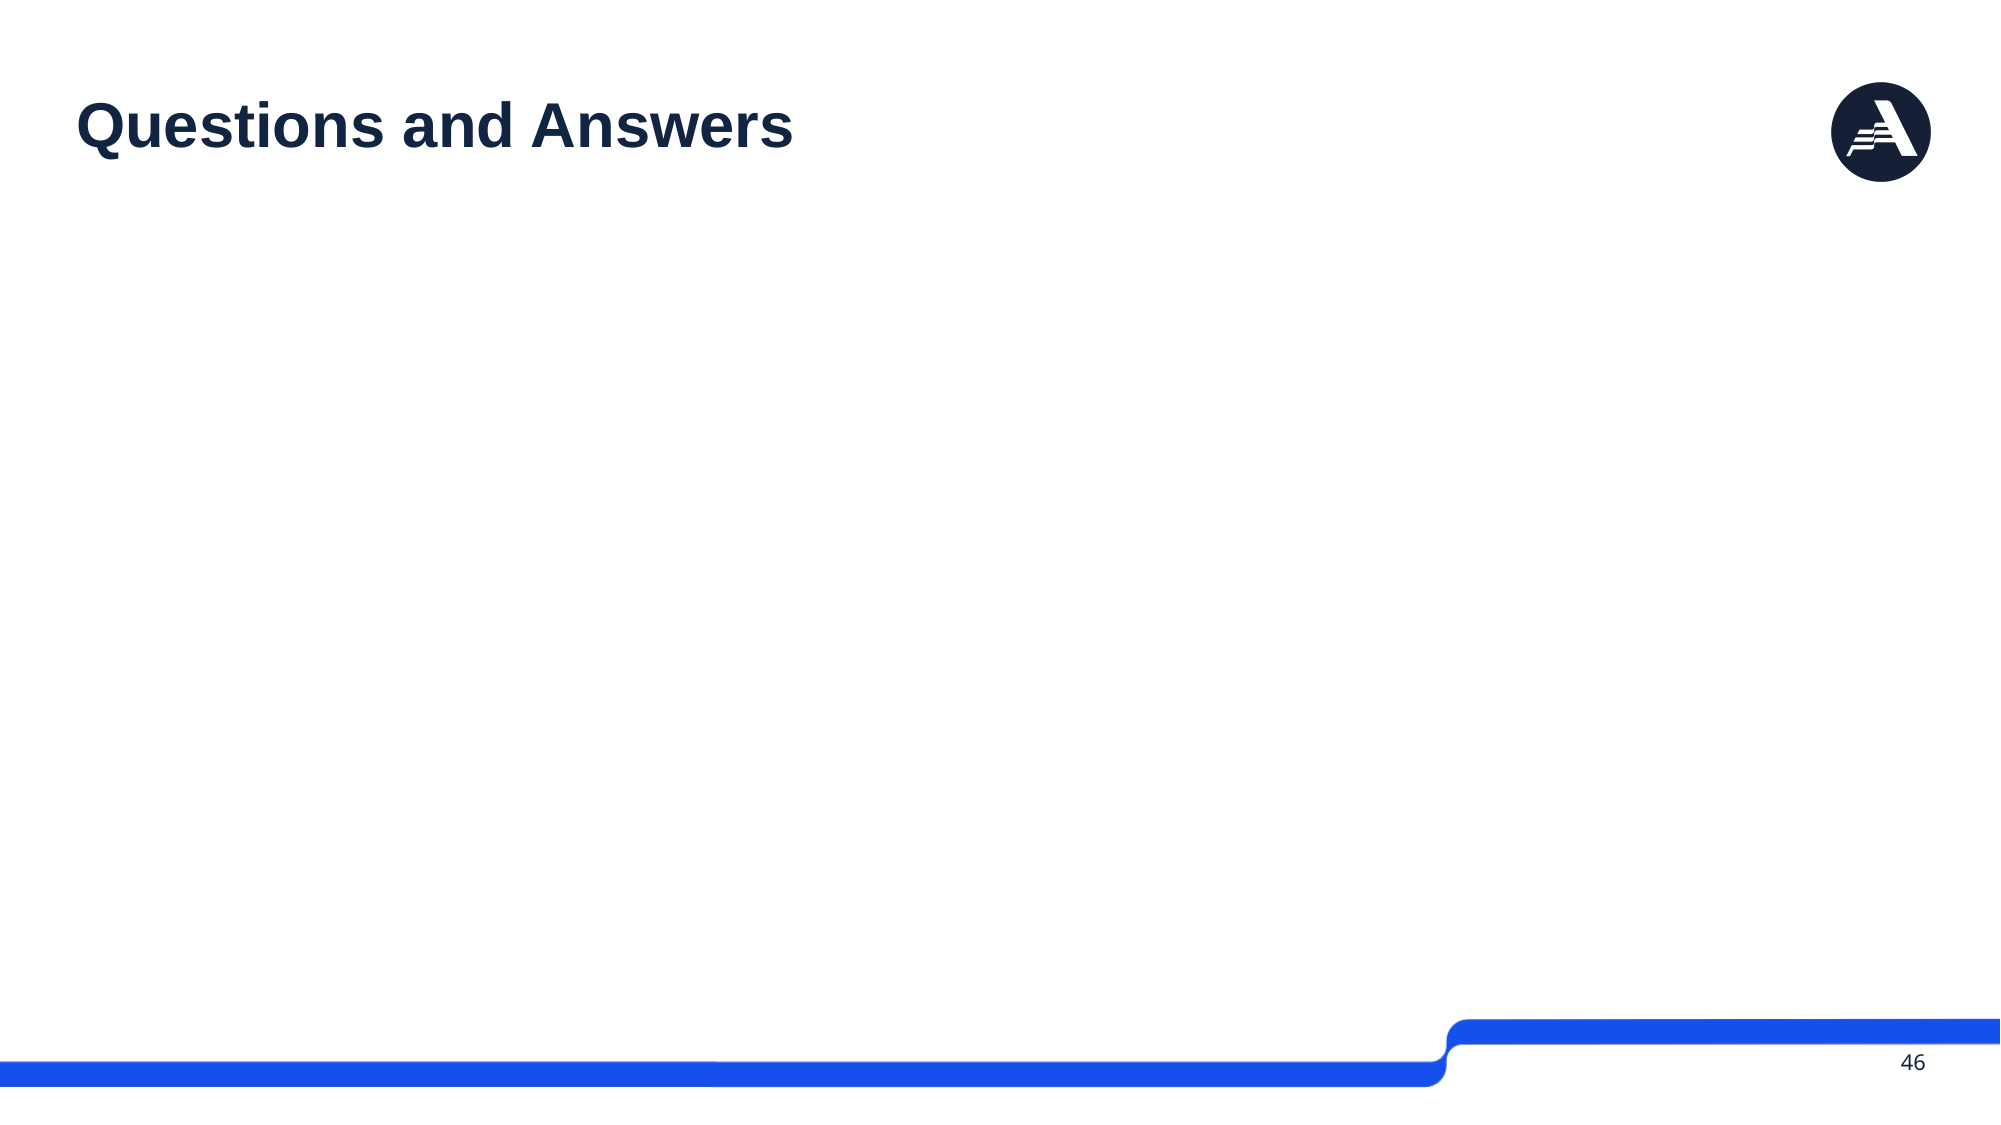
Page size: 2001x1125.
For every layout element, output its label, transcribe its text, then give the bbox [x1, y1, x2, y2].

picture [1831, 82, 1931, 182]
slide_number 46 [1889, 1052, 1938, 1075]
picture [0, 1018, 2000, 1088]
title Questions and Answers [76, 93, 1074, 162]
